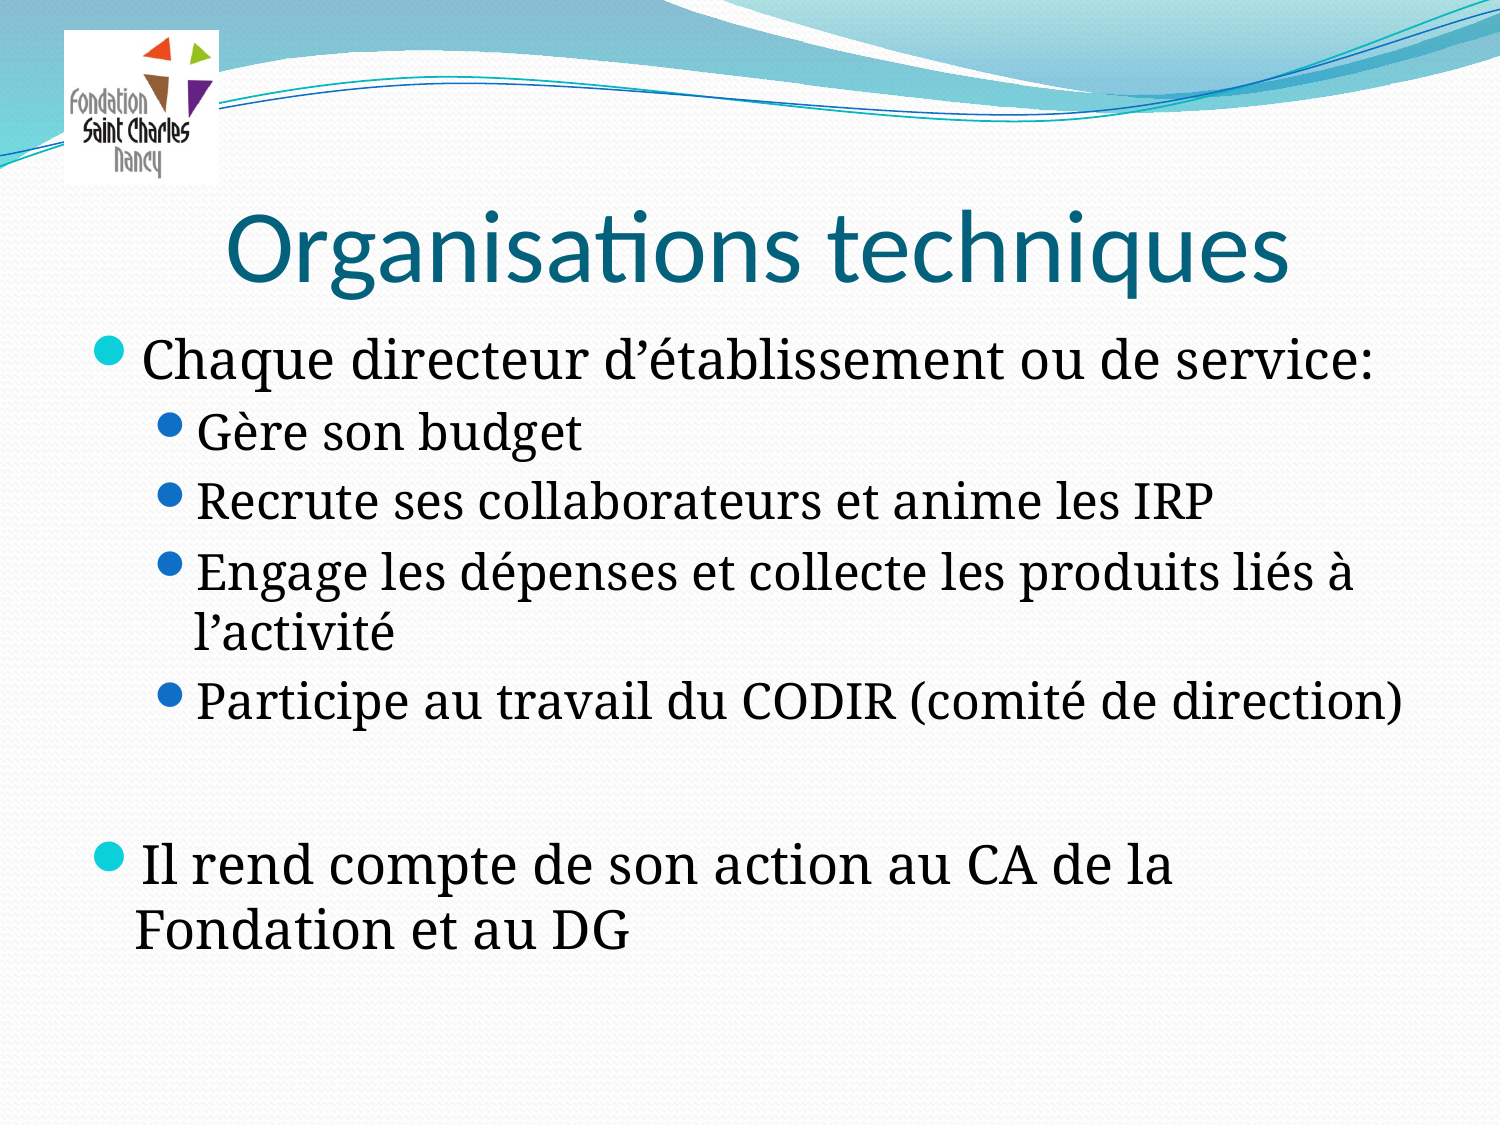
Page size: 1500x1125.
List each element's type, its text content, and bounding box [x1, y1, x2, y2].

picture [64, 30, 219, 185]
list Chaque directeur d’établissement ou de service: Gère son budget Recrute ses collaborateurs et anime les IRP Engage les dépenses et collecte les produits liés à l’activité Participe au travail du CODIR (comité de direction) Il rend compte de son action au CA de la Fondation et au DG [75, 317, 1425, 1038]
title Organisations techniques [75, 115, 1425, 303]
